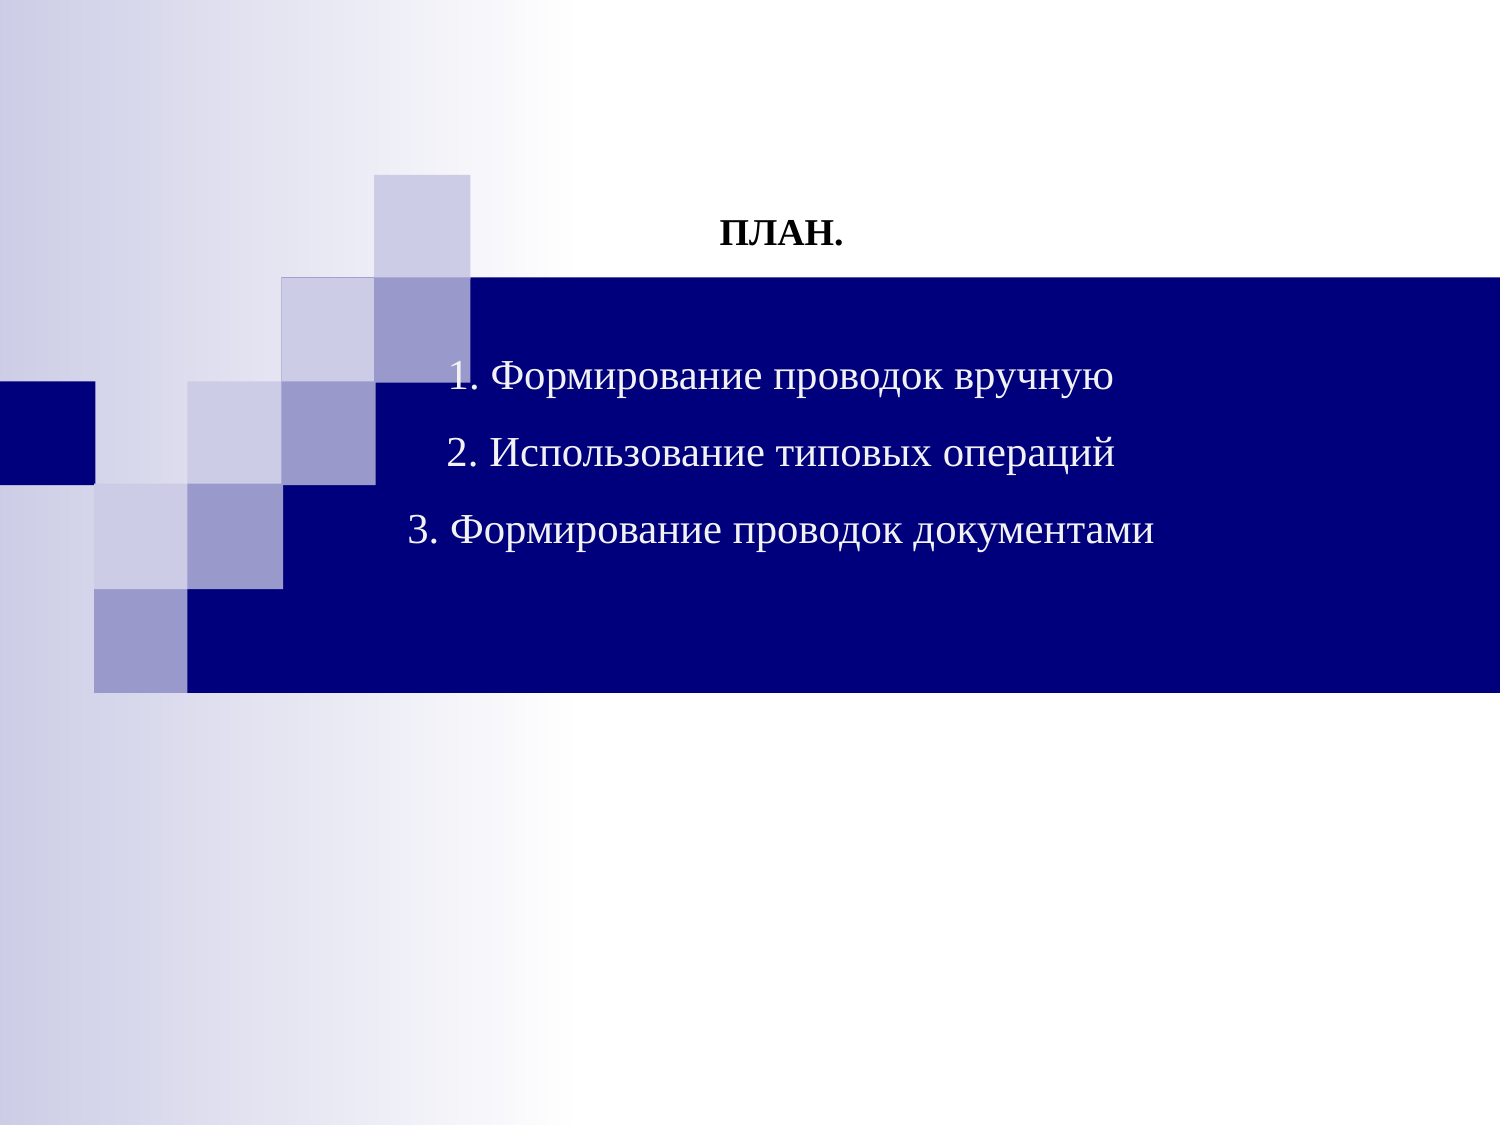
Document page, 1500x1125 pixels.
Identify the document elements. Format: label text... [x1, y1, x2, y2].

title ПЛАН. 1. Формирование проводок вручную 2. Использование типовых операций 3. Формирование проводок документами [112, 105, 1388, 950]
